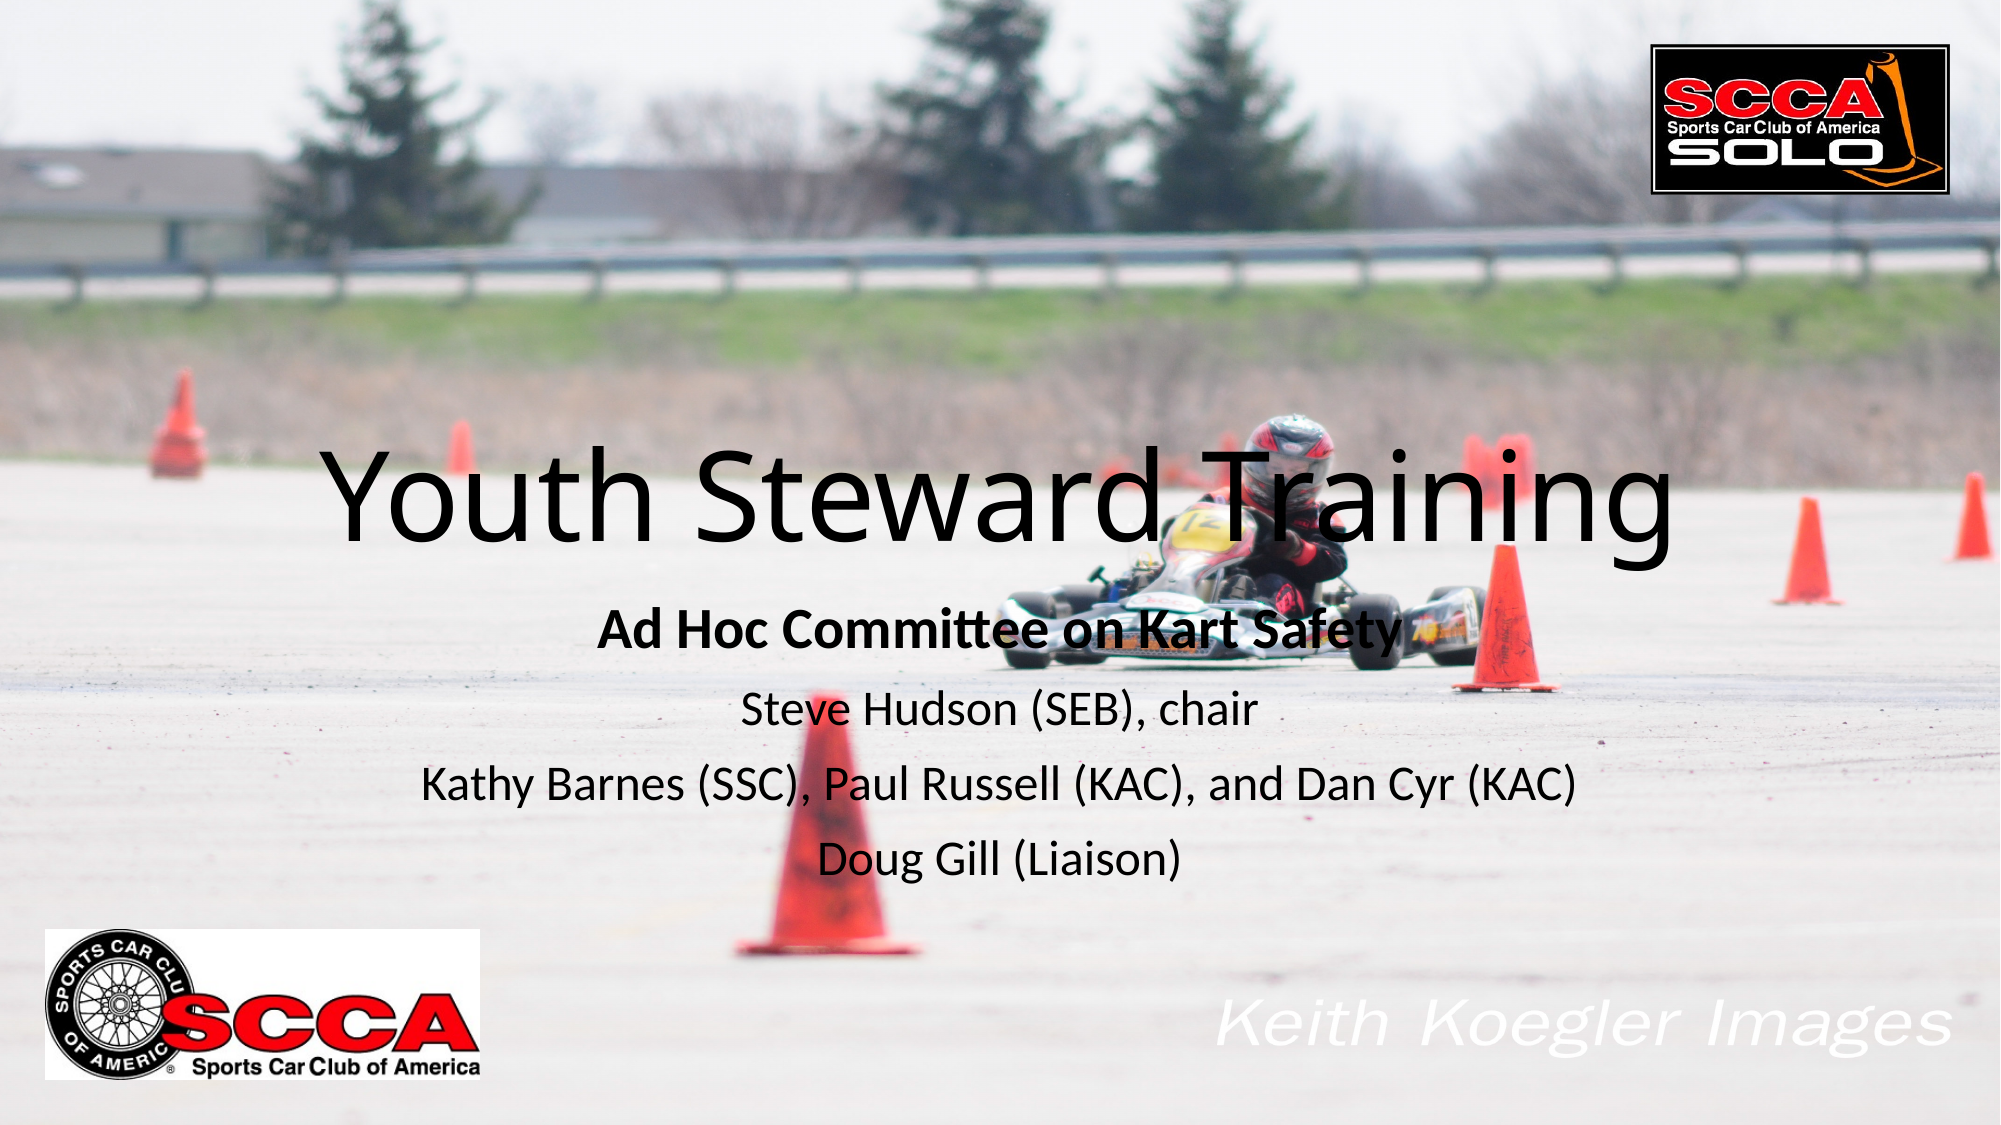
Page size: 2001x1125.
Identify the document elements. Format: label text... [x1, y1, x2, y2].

subtitle Ad Hoc Committee on Kart Safety Steve Hudson (SEB), chair Kathy Barnes (SSC), Paul Russell (KAC), and Dan Cyr (KAC) Doug Gill (Liaison) [249, 590, 1750, 941]
title Youth Steward Training [249, 184, 1750, 576]
picture [0, 0, 2001, 1125]
